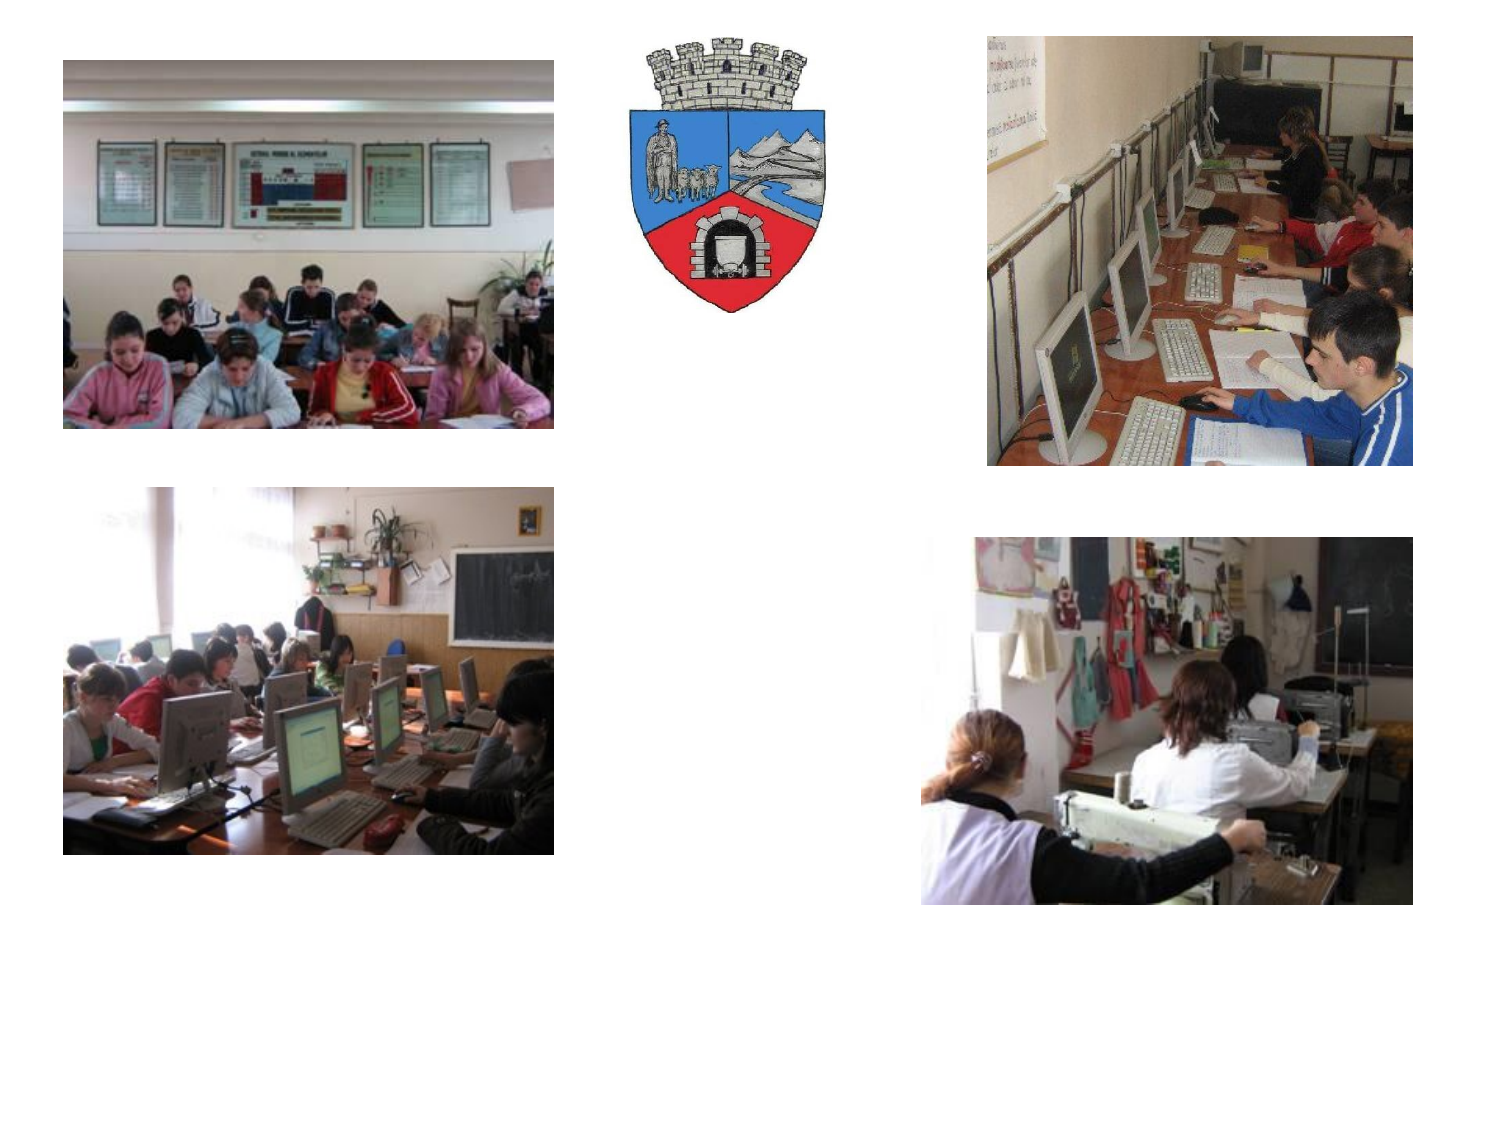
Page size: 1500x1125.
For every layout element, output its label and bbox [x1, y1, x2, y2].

picture [921, 537, 1413, 905]
picture [62, 60, 555, 429]
picture [587, 37, 863, 313]
picture [987, 36, 1413, 466]
picture [62, 487, 555, 855]
